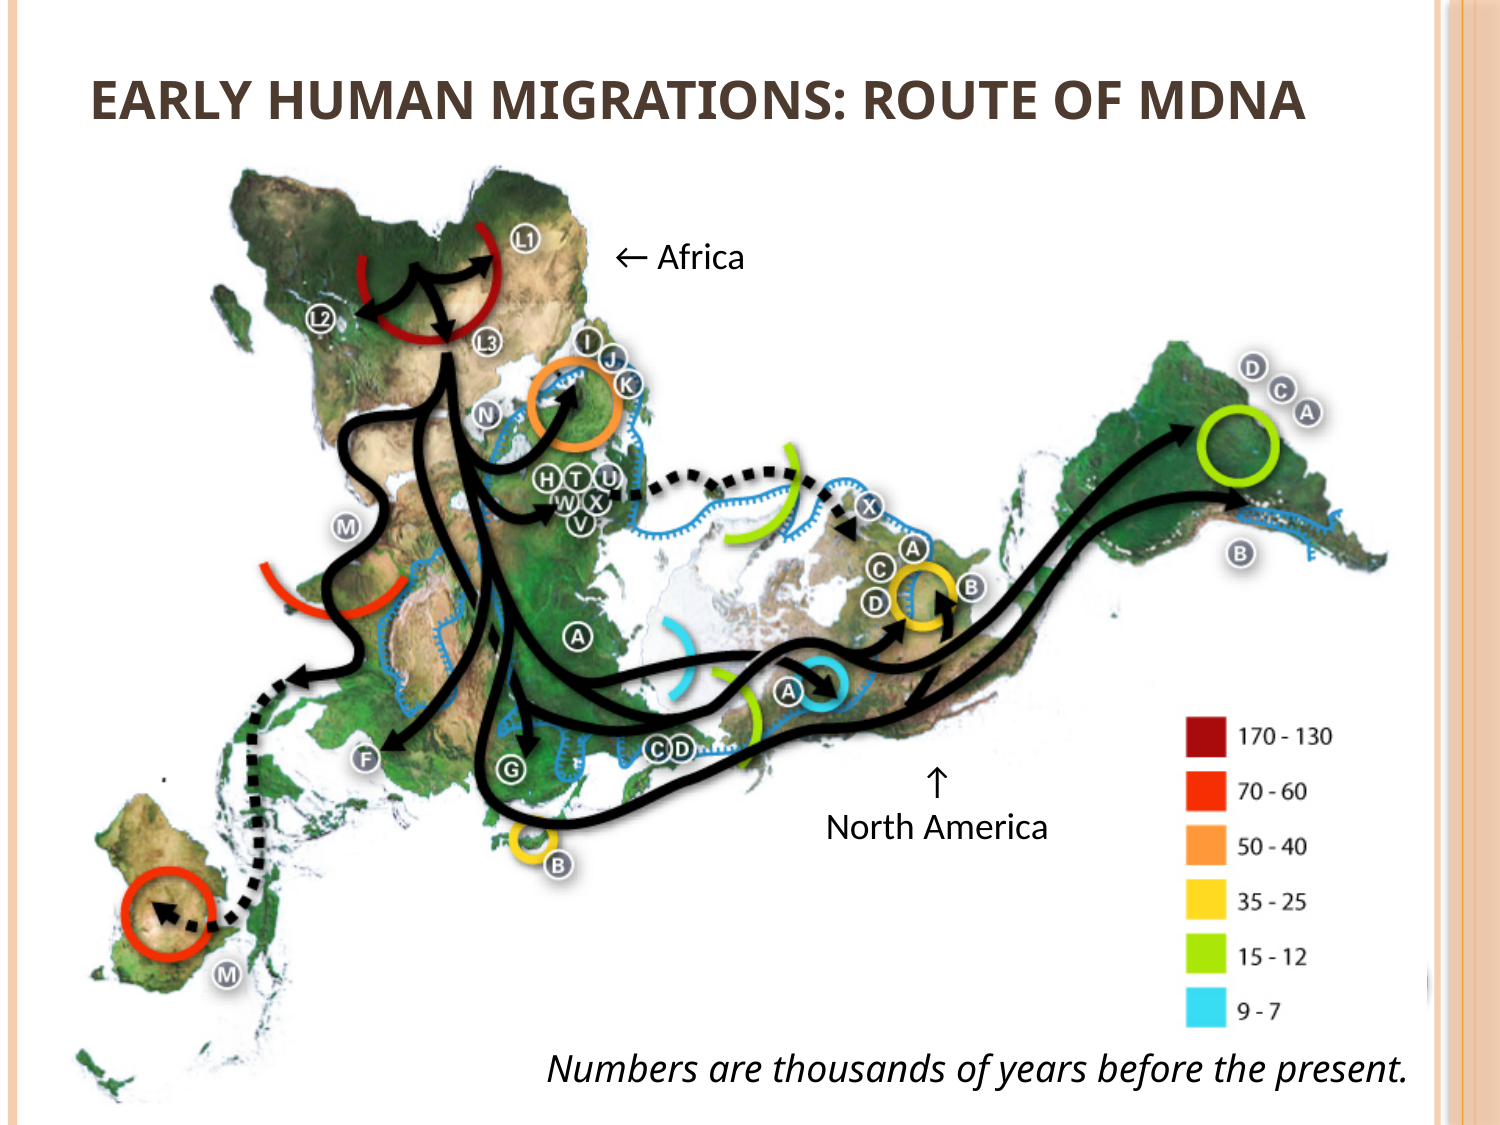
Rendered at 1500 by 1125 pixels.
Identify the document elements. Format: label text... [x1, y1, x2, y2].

title Early Human Migrations: Route of mDNA [75, 45, 1350, 129]
picture [36, 132, 1428, 1125]
